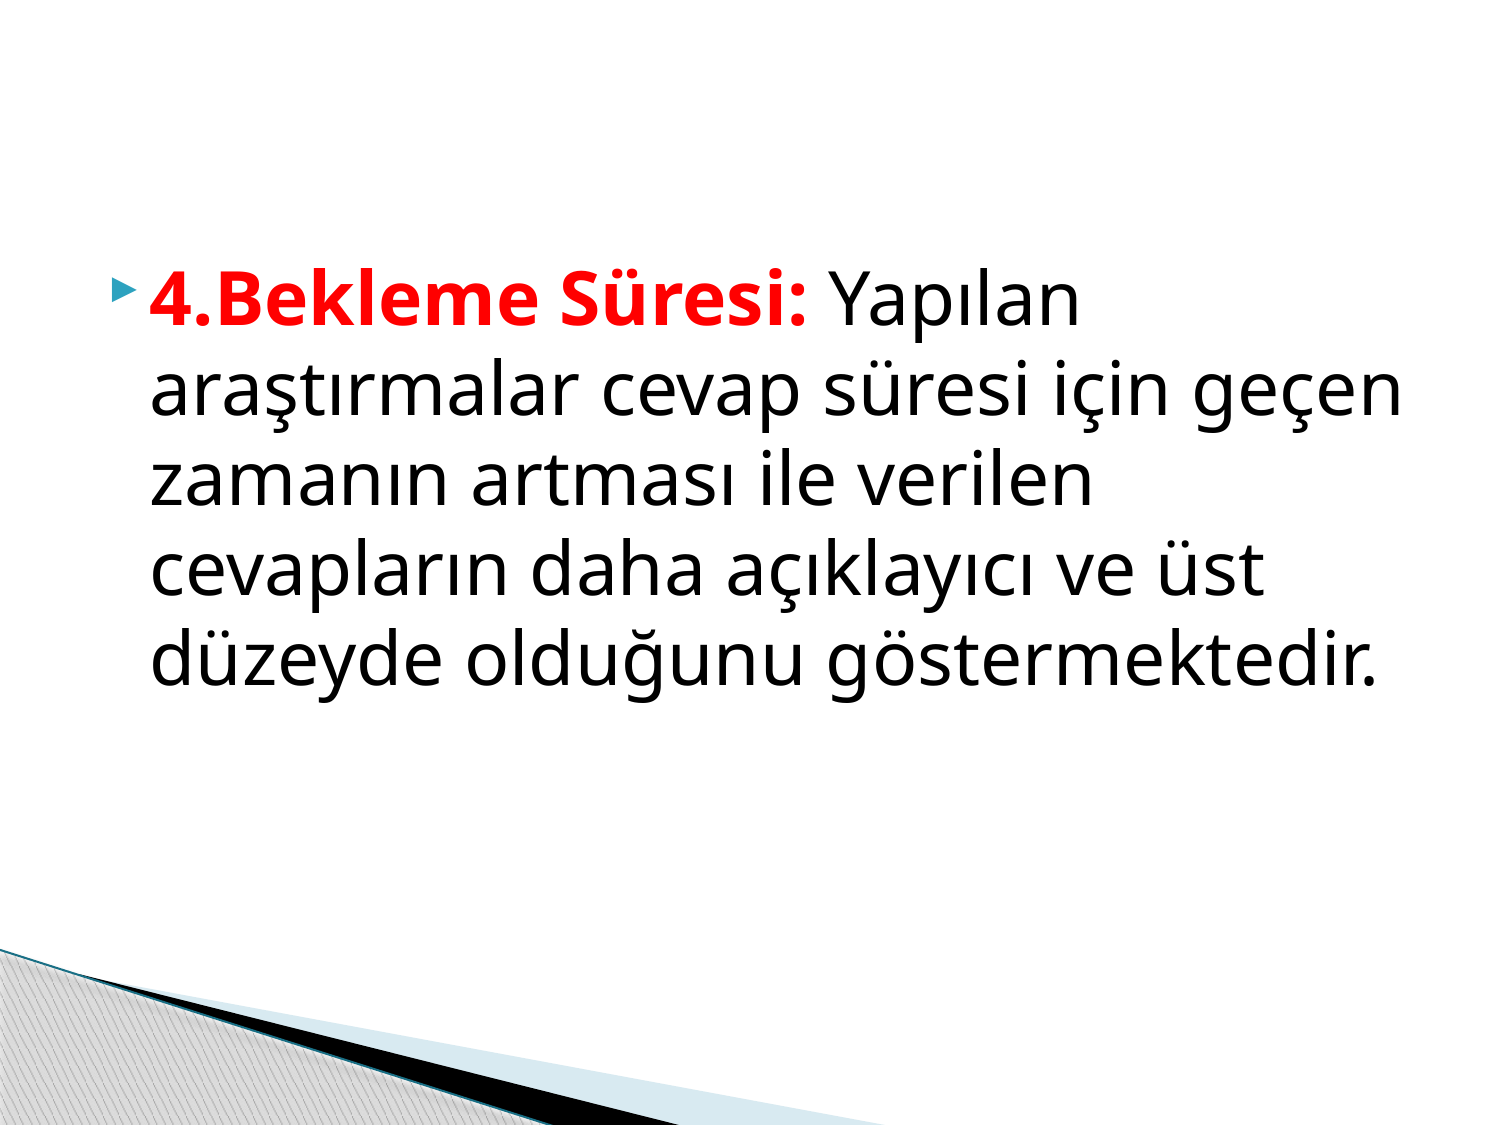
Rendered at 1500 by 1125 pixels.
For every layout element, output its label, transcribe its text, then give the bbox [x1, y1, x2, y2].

list 4.Bekleme Süresi: Yapılan araştırmalar cevap süresi için geçen zamanın artması ile verilen cevapların daha açıklayıcı ve üst düzeyde olduğunu göstermektedir. [75, 243, 1425, 986]
